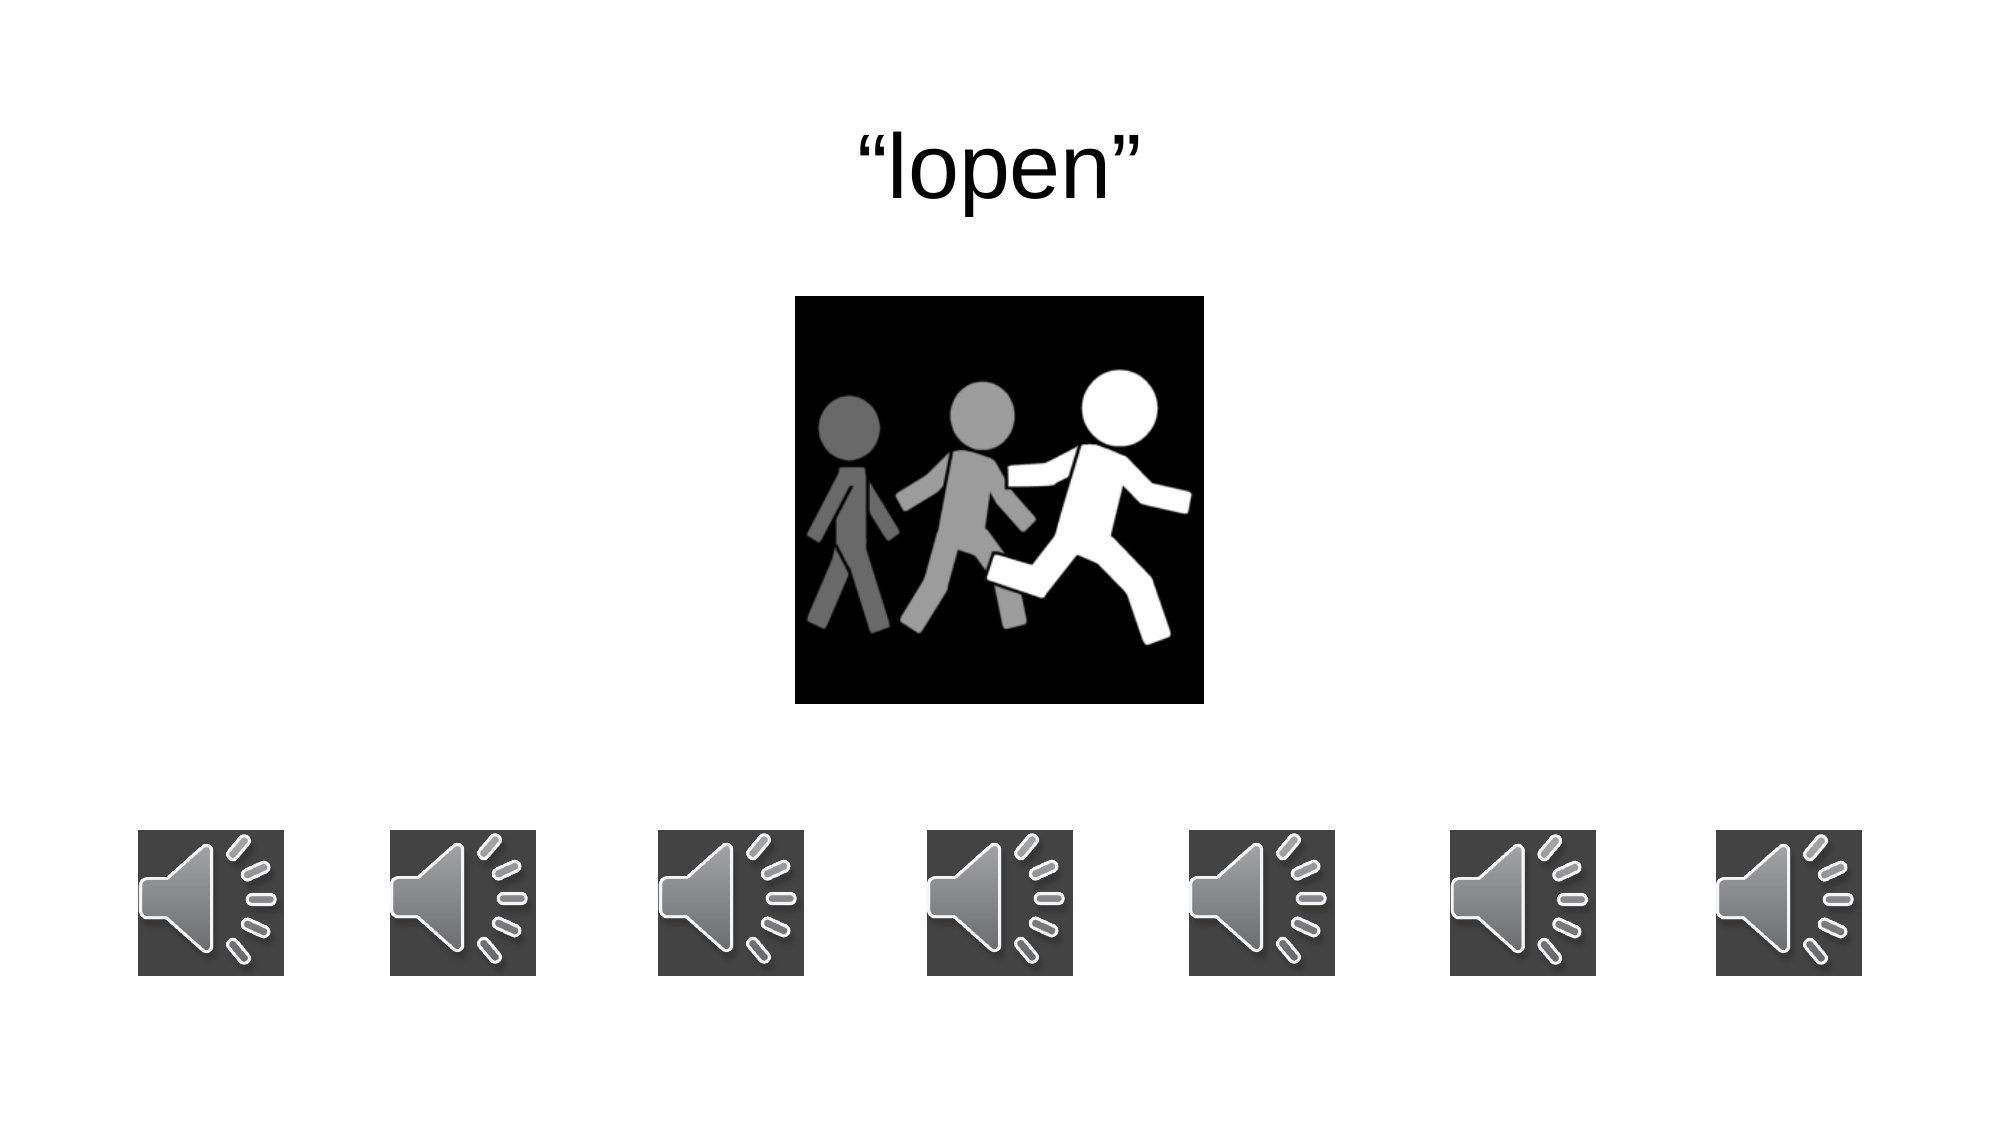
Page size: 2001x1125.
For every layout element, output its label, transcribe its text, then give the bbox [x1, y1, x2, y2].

picture [388, 828, 537, 977]
picture [1714, 829, 1863, 978]
picture [795, 296, 1204, 704]
picture [926, 828, 1074, 977]
title “lopen” [137, 59, 1863, 278]
picture [1449, 829, 1597, 978]
picture [657, 828, 806, 977]
picture [1188, 828, 1336, 977]
picture [137, 829, 286, 978]
